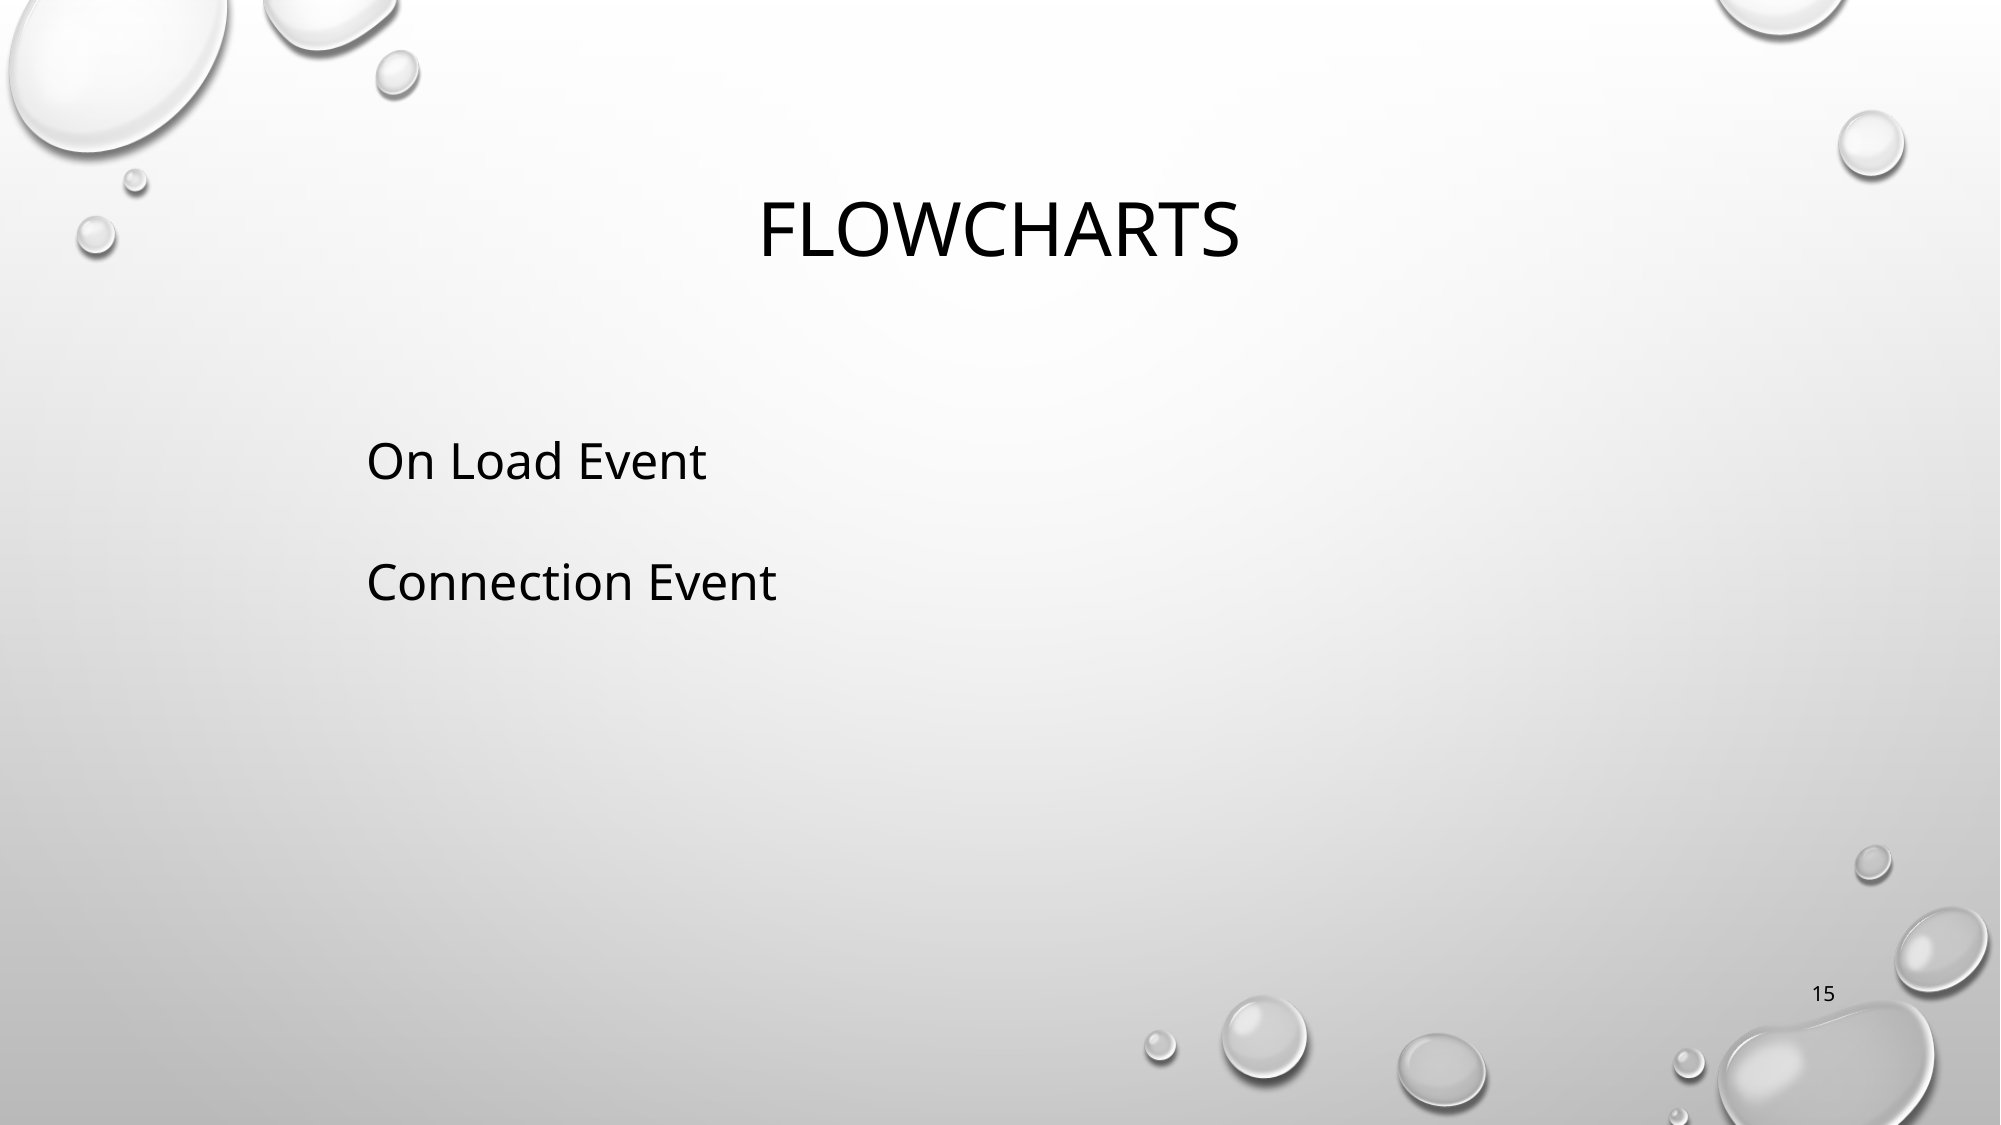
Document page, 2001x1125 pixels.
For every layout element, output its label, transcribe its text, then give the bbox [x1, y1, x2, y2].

title flowcharts [149, 101, 1851, 364]
slide_number 15 [1724, 965, 1851, 1025]
text_box On Load Event Connection Event [351, 422, 1528, 618]
picture [0, 0, 2000, 1125]
